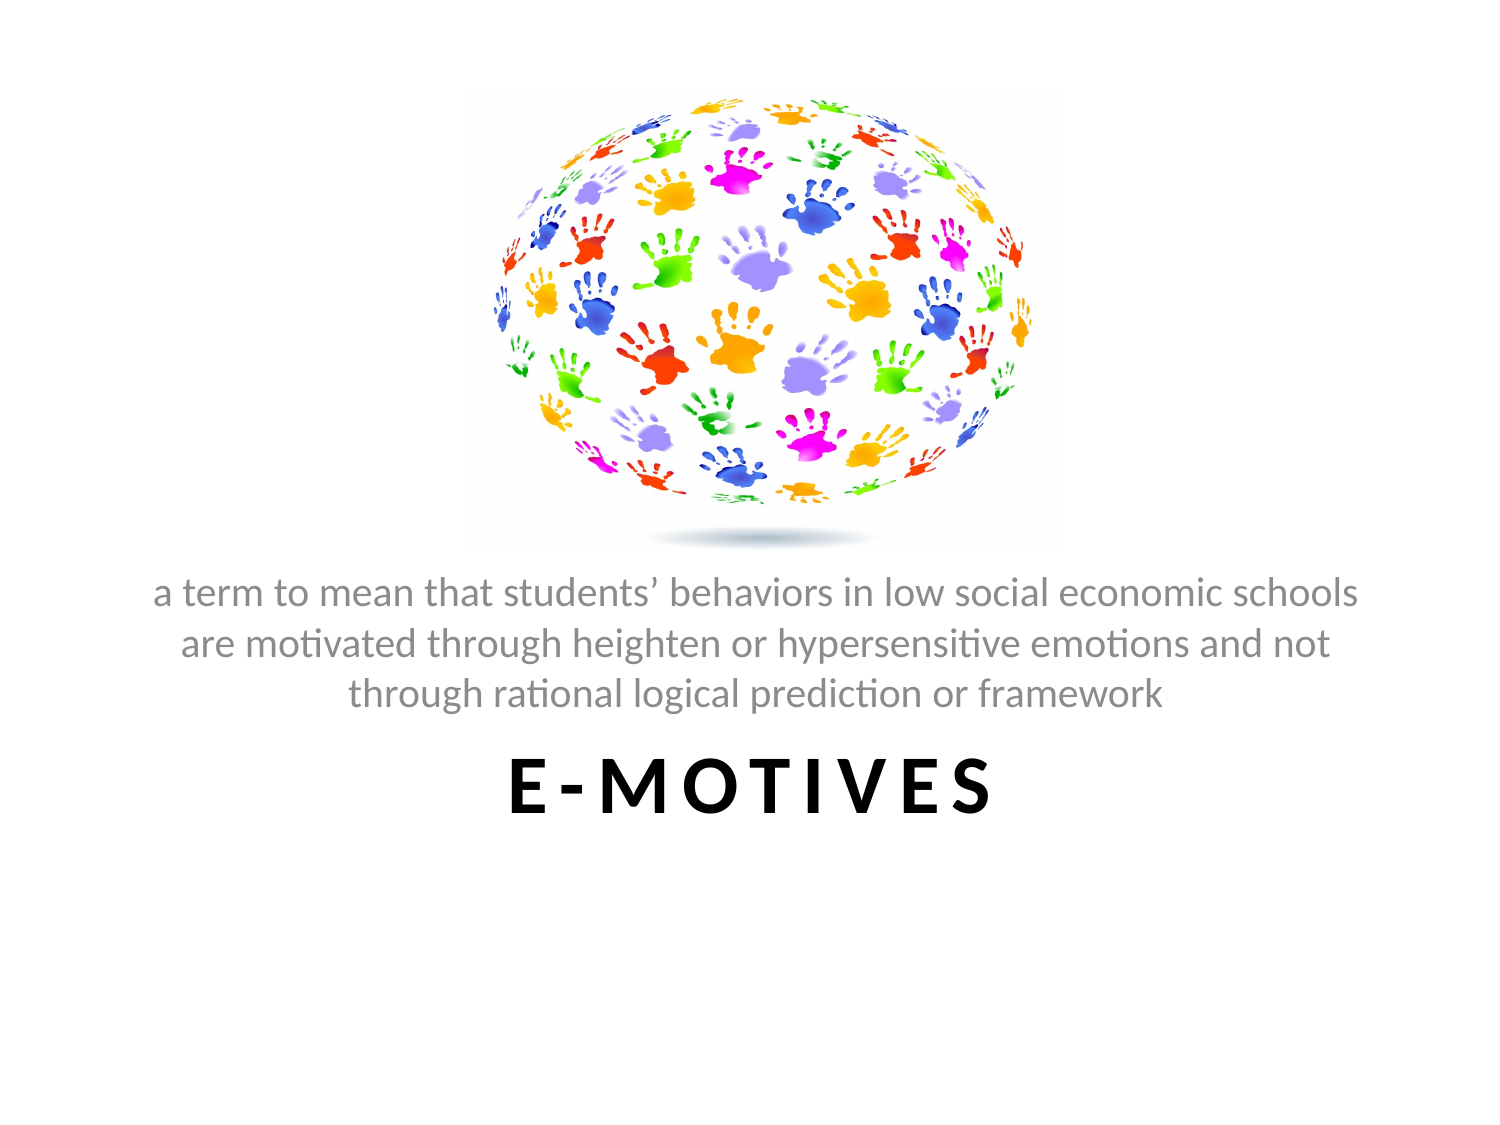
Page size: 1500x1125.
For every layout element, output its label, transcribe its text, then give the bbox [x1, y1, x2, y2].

list a term to mean that students’ behaviors in low social economic schools are motivated through heighten or hypersensitive emotions and not through rational logical prediction or framework [118, 476, 1394, 723]
picture [462, 87, 1063, 551]
title E-Motives [118, 723, 1394, 947]
